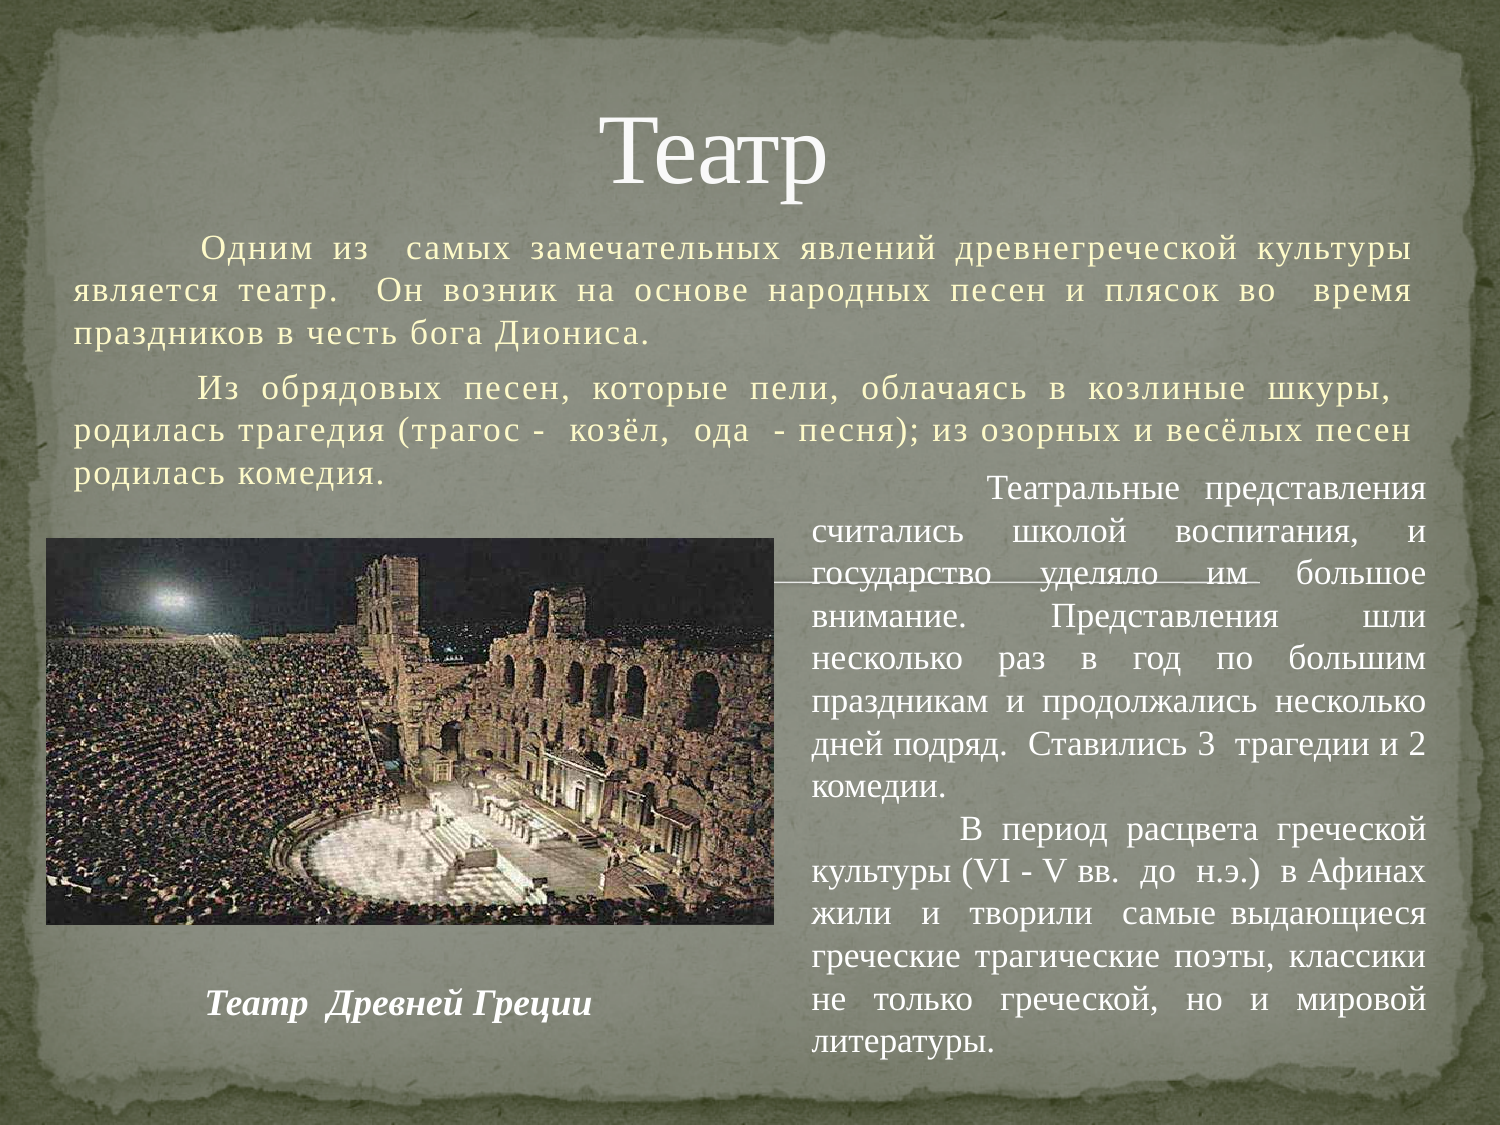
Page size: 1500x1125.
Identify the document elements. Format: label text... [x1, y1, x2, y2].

title Театр [70, 60, 1359, 211]
picture [46, 538, 774, 925]
text_box Театр Древней Греции [0, 970, 796, 1031]
subtitle Одним из самых замечательных явлений древнегреческой культуры является театр. Он возник на основе народных песен и плясок во время праздников в честь бога Диониса. Из обрядовых песен, которые пели, облачаясь в козлиные шкуры, родилась трагедия (трагос - козёл, ода - песня); из озорных и весёлых песен родилась комедия. [58, 216, 1430, 505]
text_box Театральные представления считались школой воспитания, и государство уделяло им большое внимание. Представления шли несколько раз в год по большим праздникам и продолжались несколько дней подряд. Ставились 3 трагедии и 2 комедии. В период расцвета греческой культуры (VI - V вв. до н.э.) в Афинах жили и творили самые выдающиеся греческие трагические поэты, классики не только греческой, но и мировой литературы. [796, 456, 1442, 1067]
